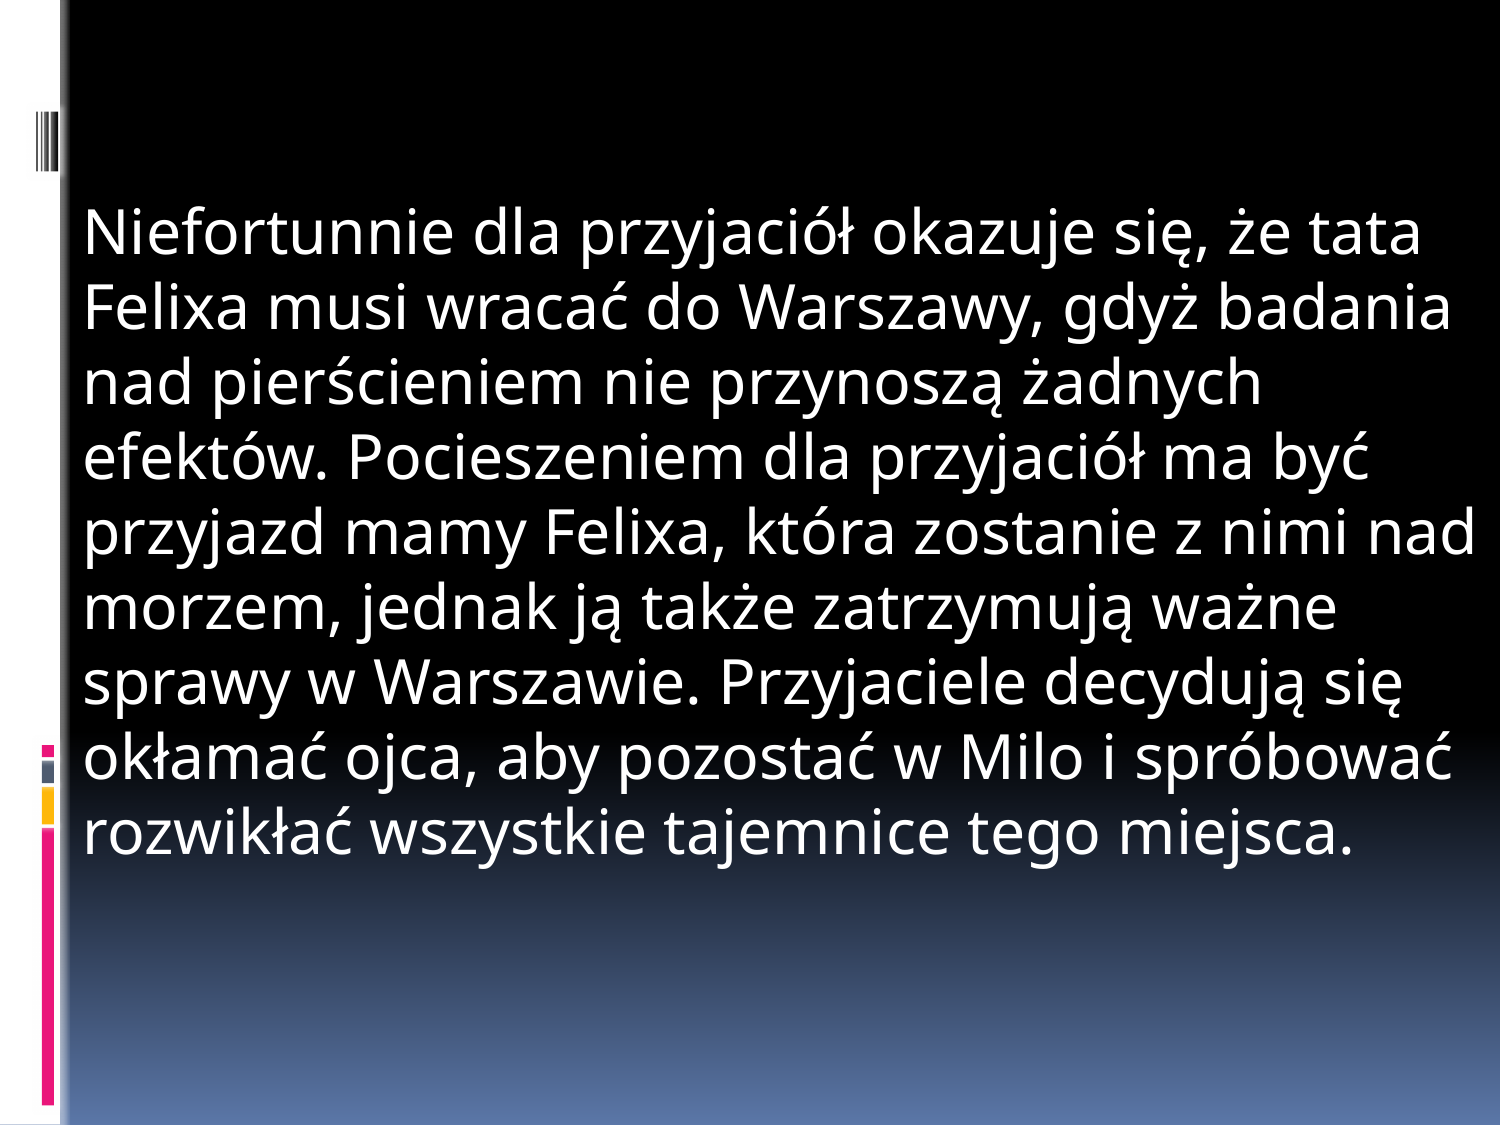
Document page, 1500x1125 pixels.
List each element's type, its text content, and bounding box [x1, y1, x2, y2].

list Niefortunnie dla przyjaciół okazuje się, że tata Felixa musi wracać do Warszawy, gdyż badania nad pierścieniem nie przynoszą żadnych efektów. Pocieszeniem dla przyjaciół ma być przyjazd mamy Felixa, która zostanie z nimi nad morzem, jednak ją także zatrzymują ważne sprawy w Warszawie. Przyjaciele decydują się okłamać ojca, aby pozostać w Milo i spróbować rozwikłać wszystkie tajemnice tego miejsca. [0, 184, 1500, 1125]
